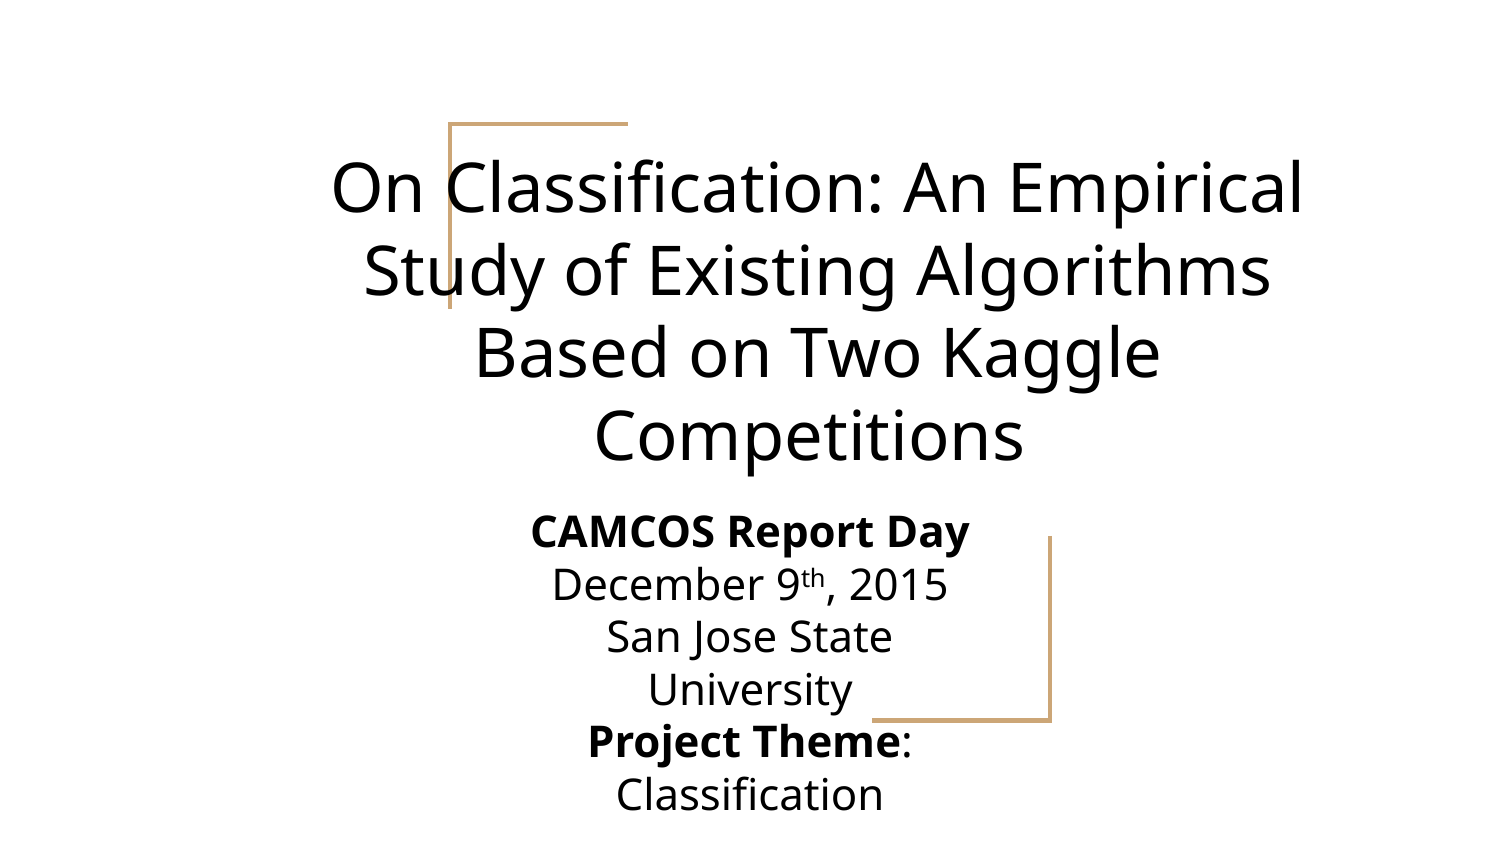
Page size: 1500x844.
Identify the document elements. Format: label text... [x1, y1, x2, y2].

subtitle CAMCOS Report Day December 9th, 2015 San Jose State University Project Theme: Classification [499, 489, 1001, 653]
title On Classification: An Empirical Study of Existing Algorithms Based on Two Kaggle Competitions [283, 236, 1353, 490]
